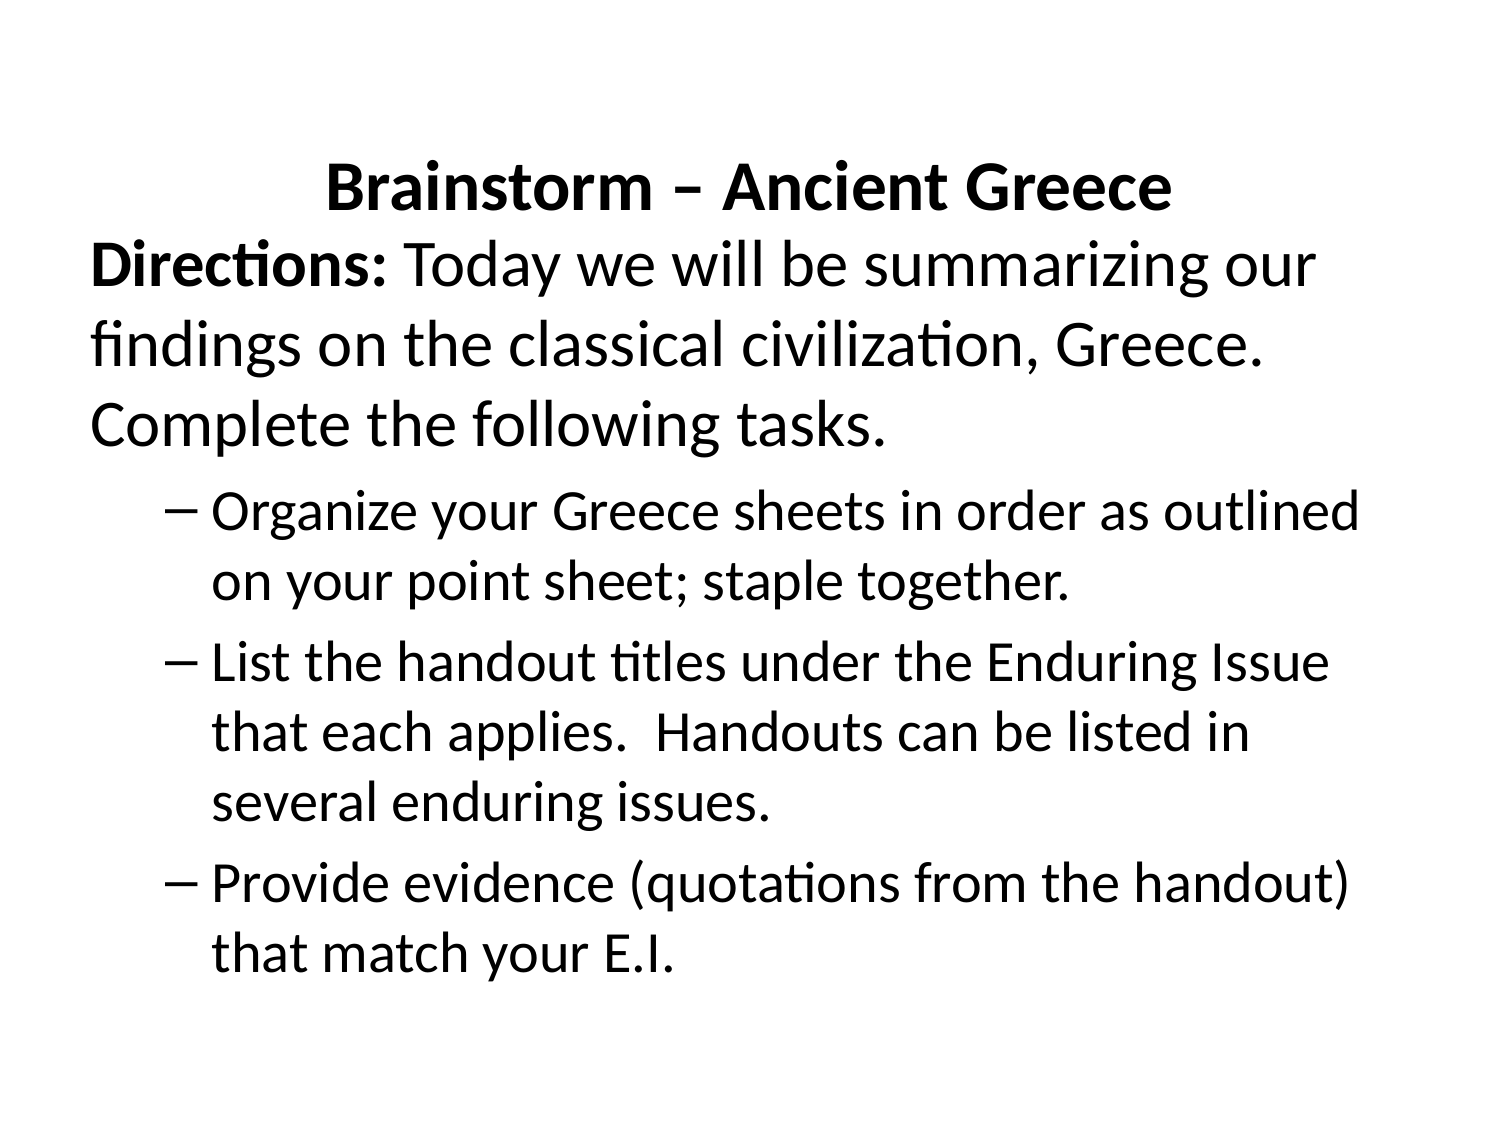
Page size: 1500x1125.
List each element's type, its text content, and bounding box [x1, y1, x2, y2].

title Brainstorm – Ancient Greece [75, 45, 1425, 212]
list Directions: Today we will be summarizing our findings on the classical civilization, Greece. Complete the following tasks. Organize your Greece sheets in order as outlined on your point sheet; staple together. List the handout titles under the Enduring Issue that each applies. Handouts can be listed in several enduring issues. Provide evidence (quotations from the handout) that match your E.I. [75, 212, 1425, 1075]
